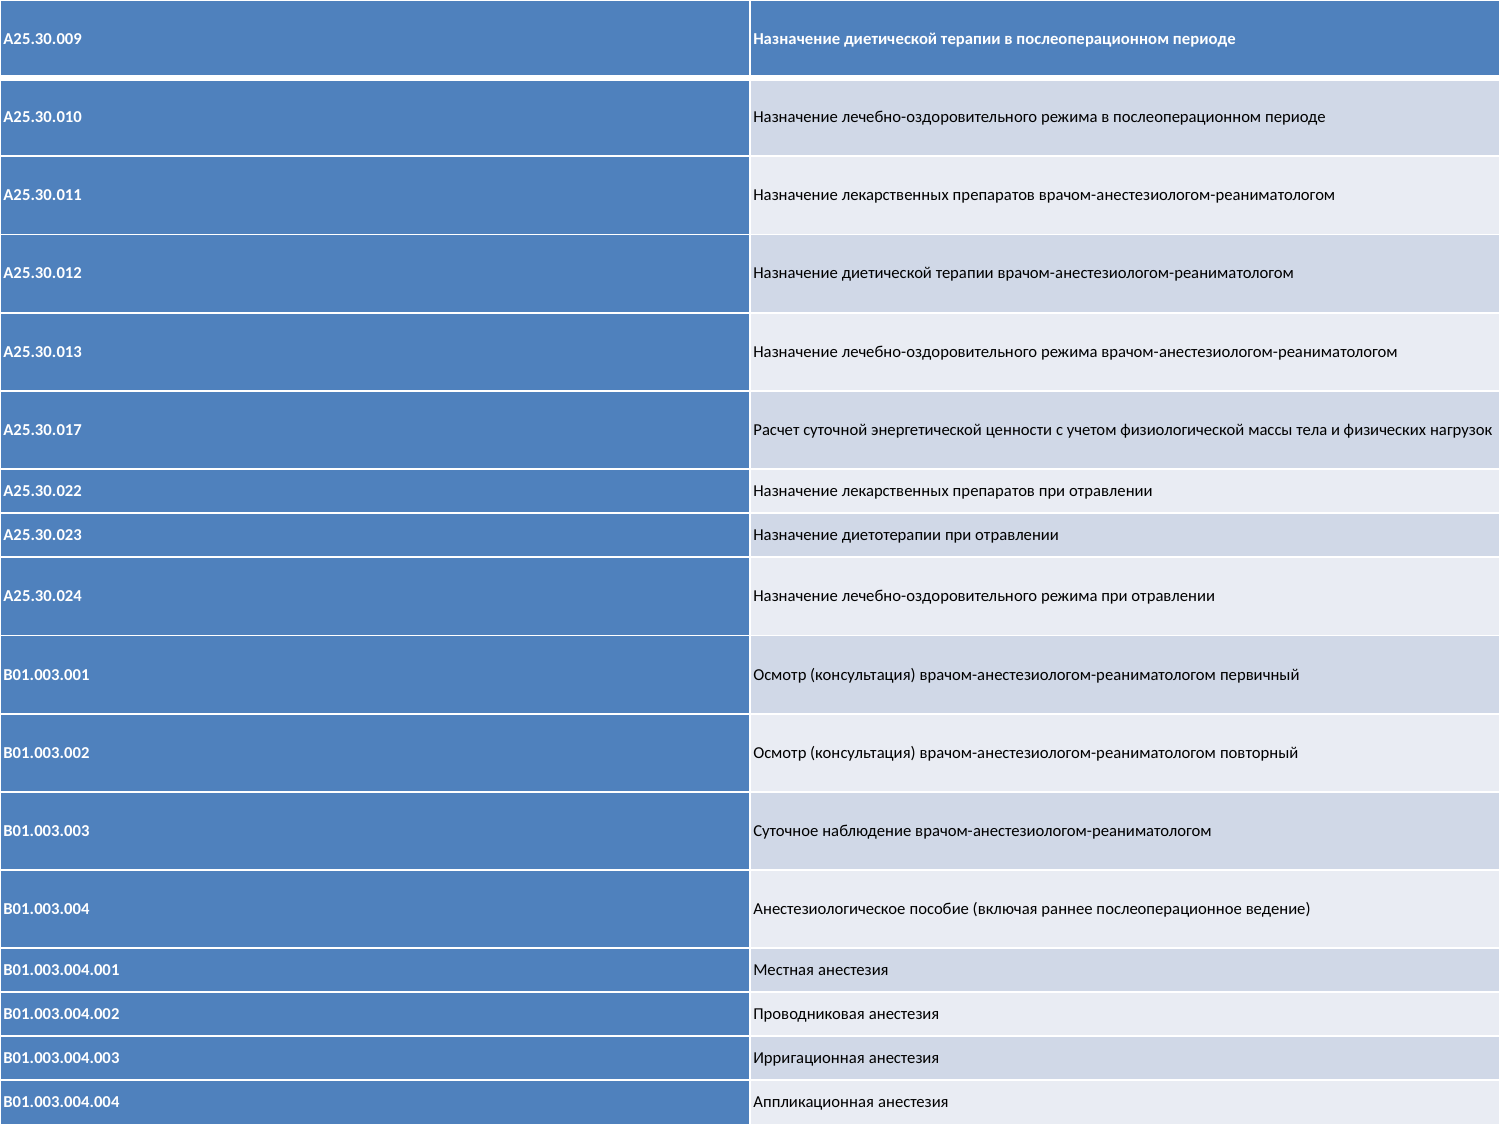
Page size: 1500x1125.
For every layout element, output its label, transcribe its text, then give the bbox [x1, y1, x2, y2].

table_cell B01.003.004.004 [1, 1081, 749, 1124]
table_cell A25.30.017 [1, 392, 749, 468]
table_header Назначение диетической терапии в послеоперационном периоде [751, 1, 1499, 75]
table_cell Анестезиологическое пособие (включая раннее послеоперационное ведение) [751, 871, 1499, 947]
table_cell Расчет суточной энергетической ценности с учетом физиологической массы тела и физических нагрузок [751, 392, 1499, 468]
table_cell B01.003.004.002 [1, 993, 749, 1035]
table_cell B01.003.004.003 [1, 1037, 749, 1079]
table_cell B01.003.002 [1, 715, 749, 791]
table_cell Суточное наблюдение врачом-анестезиологом-реаниматологом [751, 793, 1499, 869]
table_cell Назначение лекарственных препаратов при отравлении [751, 470, 1499, 512]
table_cell Местная анестезия [751, 949, 1499, 991]
table_cell A25.30.013 [1, 314, 749, 390]
table_cell Назначение лечебно-оздоровительного режима врачом-анестезиологом-реаниматологом [751, 314, 1499, 390]
table_cell B01.003.004 [1, 871, 749, 947]
table_header A25.30.009 [1, 1, 749, 75]
table_cell B01.003.004.001 [1, 949, 749, 991]
table_cell B01.003.003 [1, 793, 749, 869]
table_cell Назначение лекарственных препаратов врачом-анестезиологом-реаниматологом [751, 157, 1499, 234]
table_cell Назначение диетотерапии при отравлении [751, 514, 1499, 556]
table_cell B01.003.001 [1, 636, 749, 713]
table_cell Осмотр (консультация) врачом-анестезиологом-реаниматологом повторный [751, 715, 1499, 791]
table_cell A25.30.022 [1, 470, 749, 512]
table_cell Назначение диетической терапии врачом-анестезиологом-реаниматологом [751, 235, 1499, 312]
table_cell Осмотр (консультация) врачом-анестезиологом-реаниматологом первичный [751, 636, 1499, 713]
table_cell Назначение лечебно-оздоровительного режима при отравлении [751, 558, 1499, 635]
table_cell Проводниковая анестезия [751, 993, 1499, 1035]
table_cell Ирригационная анестезия [751, 1037, 1499, 1079]
table_cell A25.30.023 [1, 514, 749, 556]
table_cell A25.30.010 [1, 81, 749, 155]
table_cell Назначение лечебно-оздоровительного режима в послеоперационном периоде [751, 81, 1499, 155]
table_cell A25.30.024 [1, 558, 749, 635]
table_cell A25.30.011 [1, 157, 749, 234]
table_cell A25.30.012 [1, 235, 749, 312]
table_cell Аппликационная анестезия [751, 1081, 1499, 1124]
